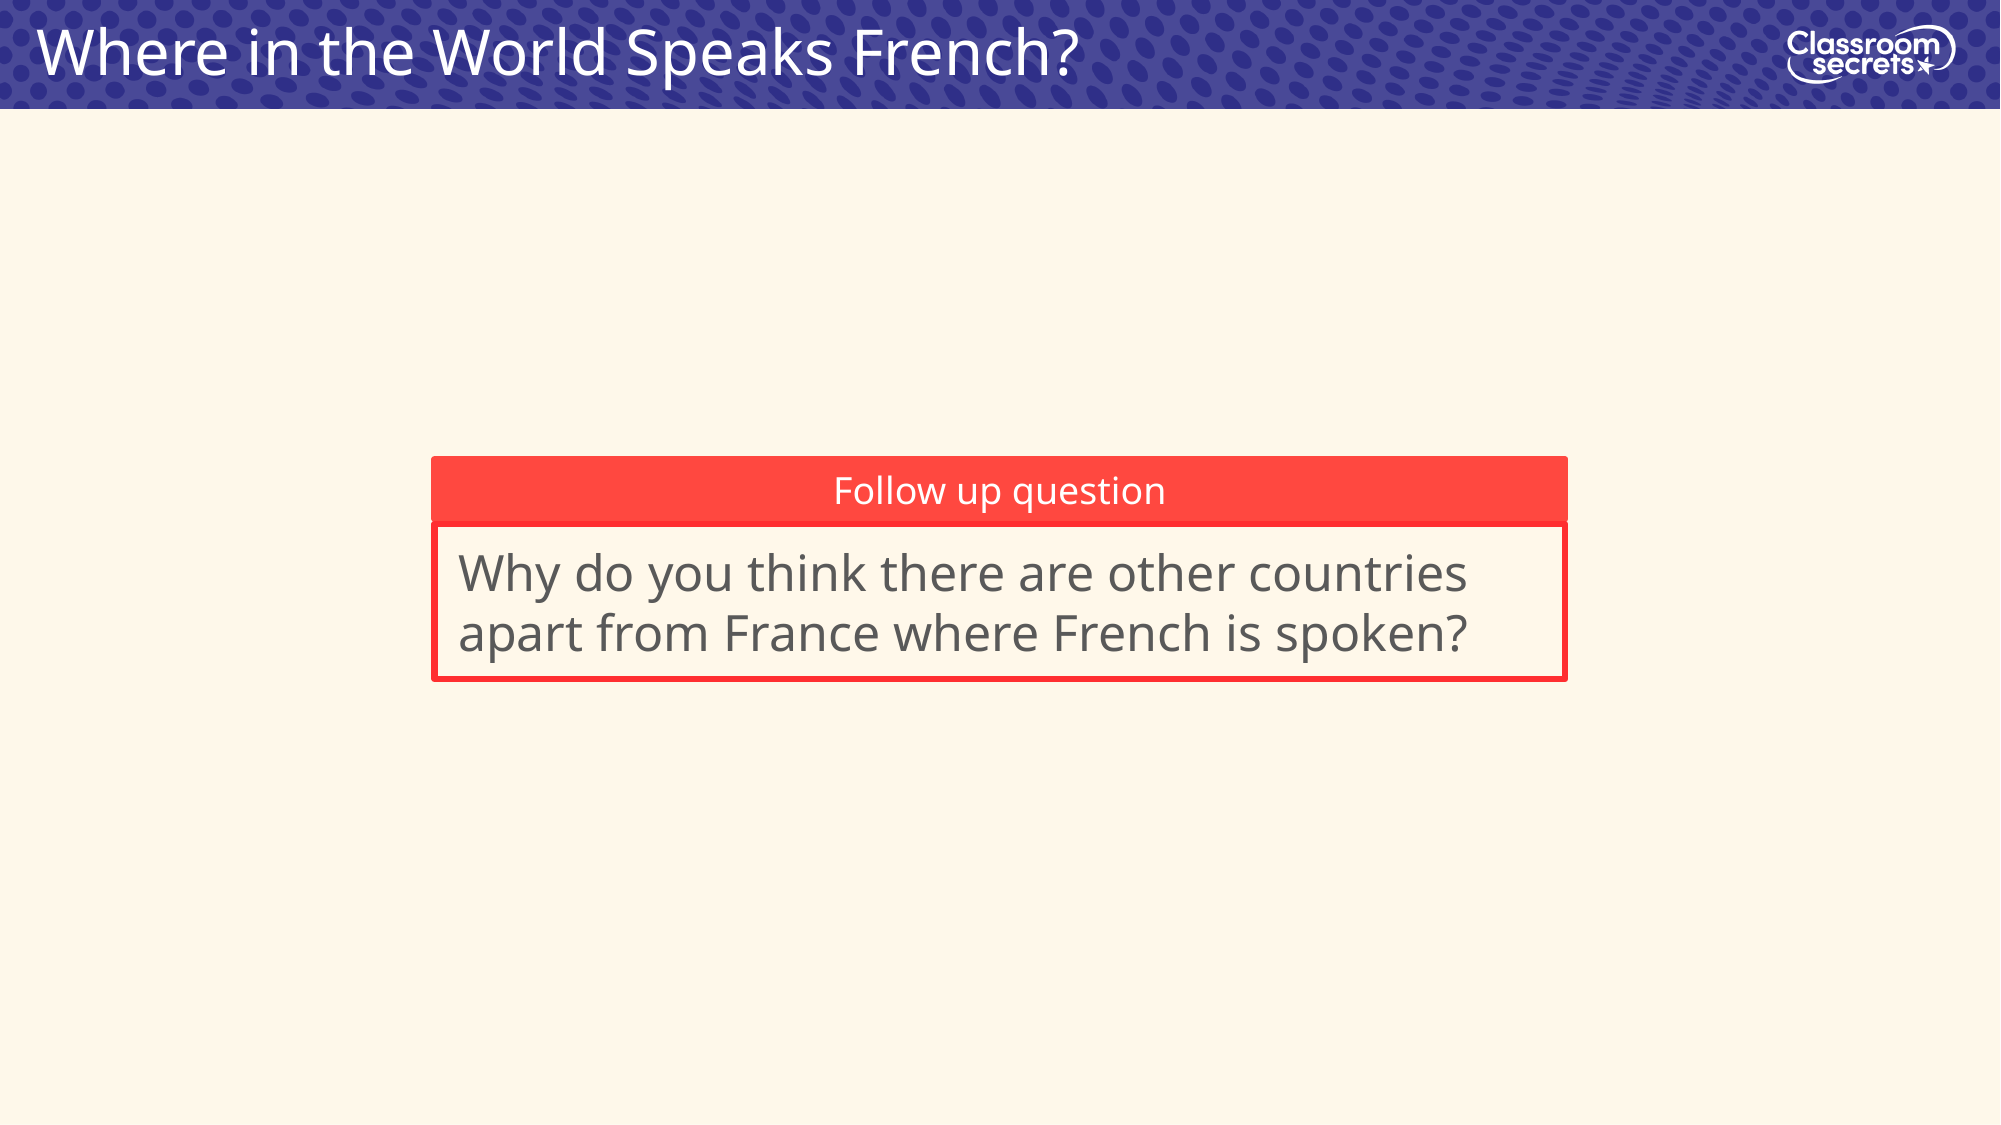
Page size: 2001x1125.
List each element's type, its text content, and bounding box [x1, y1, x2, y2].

text_box Follow up question [434, 459, 1566, 520]
picture [0, 0, 2001, 1125]
text_box Where in the World Speaks French? [21, 12, 1328, 97]
text_box Why do you think there are other countries apart from France where French is spoken? [434, 523, 1566, 680]
